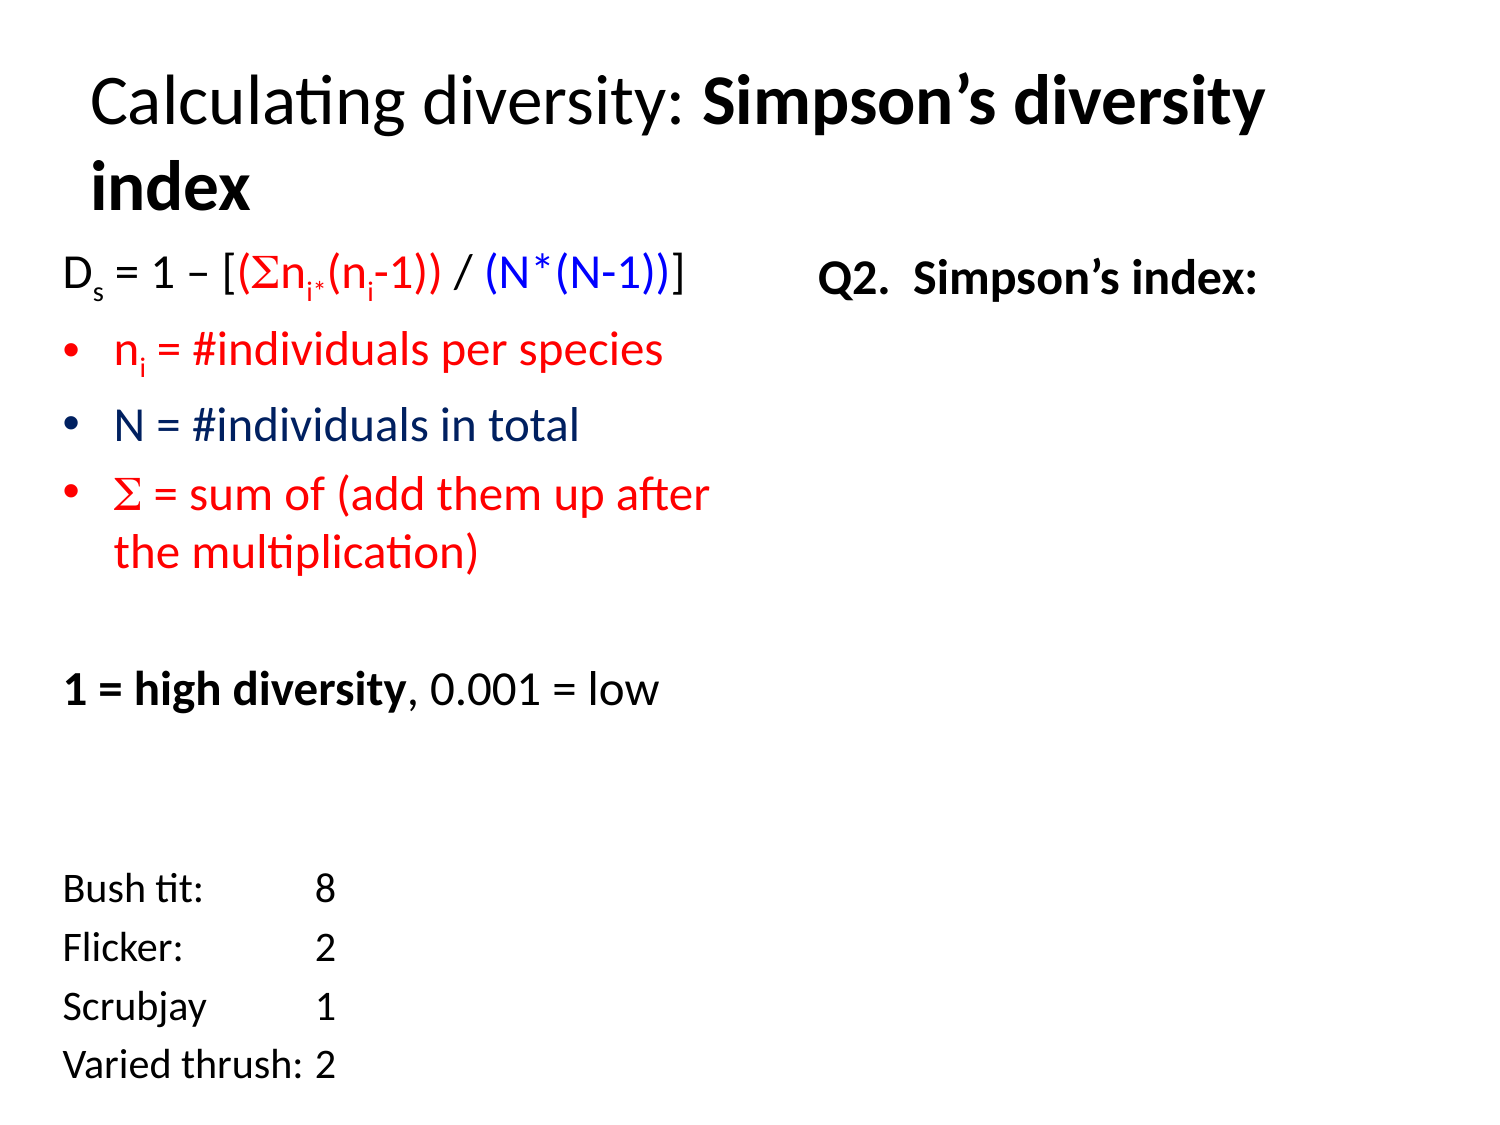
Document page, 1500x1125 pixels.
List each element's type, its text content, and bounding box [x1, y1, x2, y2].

title Calculating diversity: Simpson’s diversity index [75, 45, 1425, 233]
text_box Q2. Simpson’s index: [803, 237, 1466, 313]
list Ds = 1 – [(Sni*(ni-1)) / (N*(N-1))] ni = #individuals per species N = #individuals in total S = sum of (add them up after the multiplication) 1 = high diversity, 0.001 = low Bush tit: 8 Flicker: 2 Scrubjay 1 Varied thrush: 2 [47, 232, 801, 1101]
